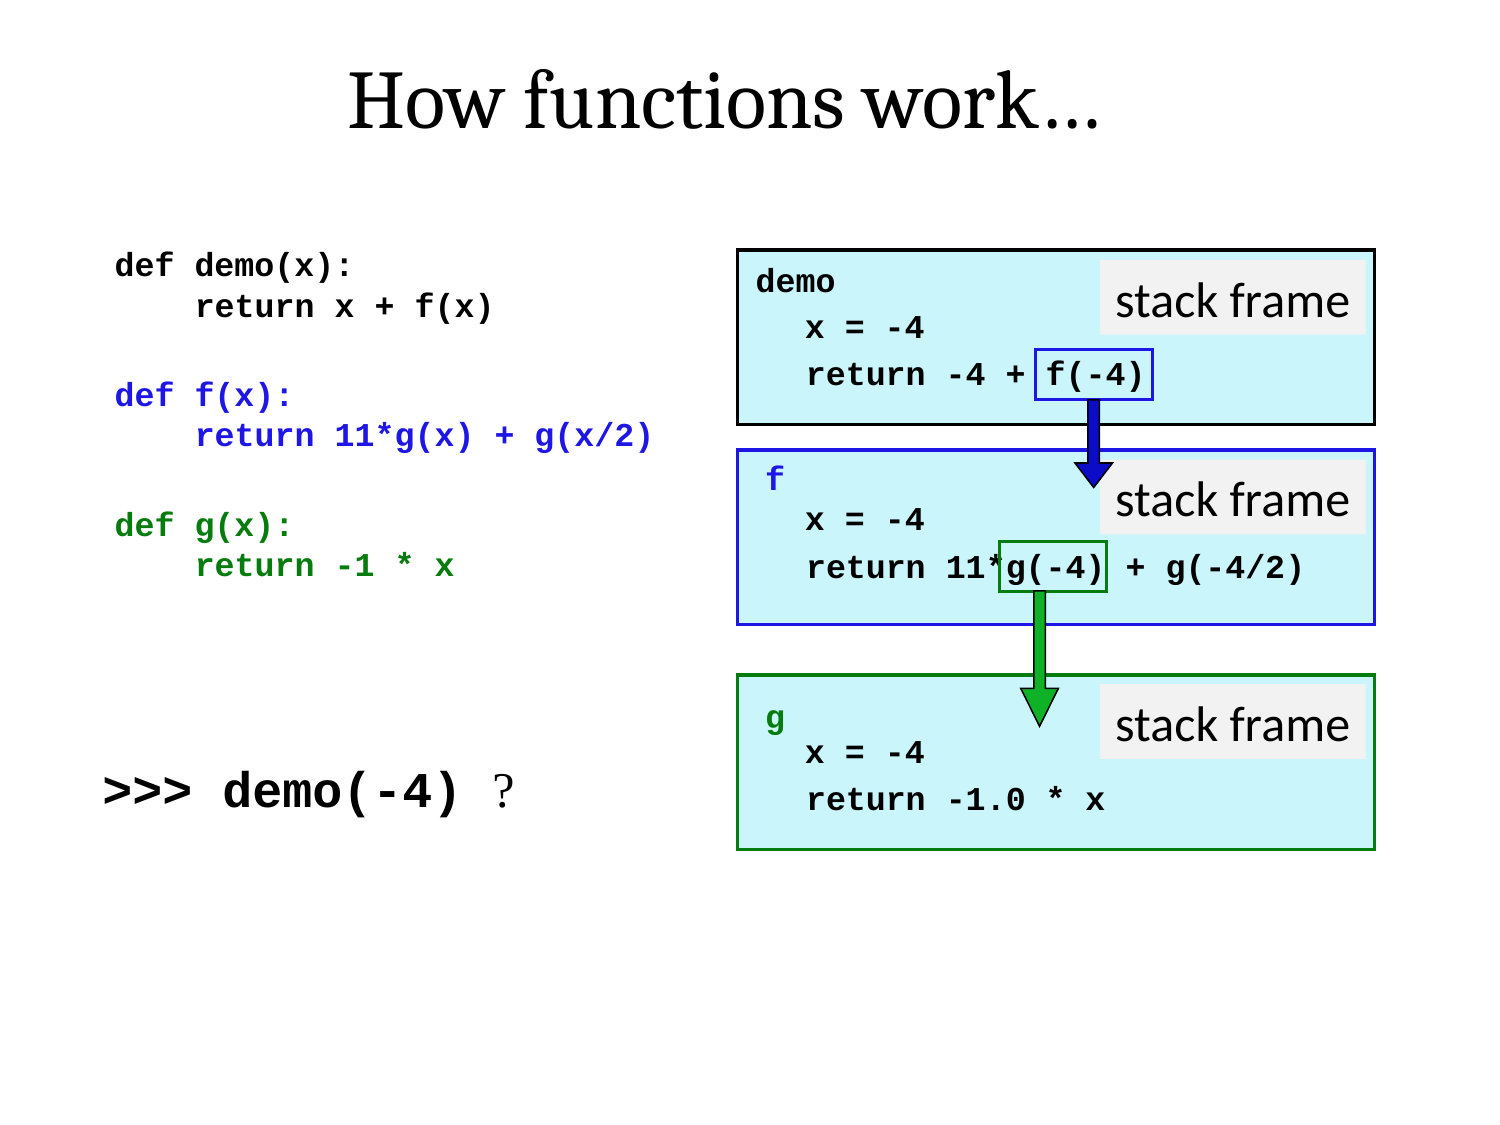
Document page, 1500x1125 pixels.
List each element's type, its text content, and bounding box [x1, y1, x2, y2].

text_box def demo(x): return x + f(x) [99, 249, 638, 330]
text_box def f(x): return 11*g(x) + g(x/2) [99, 379, 700, 459]
text_box [800, 450, 1375, 625]
text_box stack frame [1099, 459, 1366, 535]
text_box stack frame [1099, 259, 1366, 335]
text_box x = -4 [790, 297, 940, 352]
text_box x = -4 [790, 490, 940, 545]
text_box How functions work… [212, 37, 1238, 153]
text_box [737, 675, 1375, 850]
text_box [737, 249, 1375, 425]
text_box f [750, 449, 800, 505]
text_box [1074, 399, 1113, 488]
text_box return -4 + f(-4) [791, 344, 1161, 400]
text_box [737, 450, 1033, 625]
text_box x = -4 [790, 722, 940, 777]
text_box [999, 541, 1107, 592]
text_box stack frame [1099, 684, 1366, 759]
text_box g [750, 687, 800, 743]
text_box >>> demo(-4) ? [87, 749, 700, 825]
text_box [1020, 590, 1059, 727]
text_box def g(x): return -1 * x [99, 509, 538, 589]
text_box return -1.0 * x [791, 769, 1122, 825]
text_box return 11*g(-4) + g(-4/2) [791, 537, 1322, 593]
text_box demo [740, 251, 851, 307]
text_box [1035, 349, 1153, 400]
